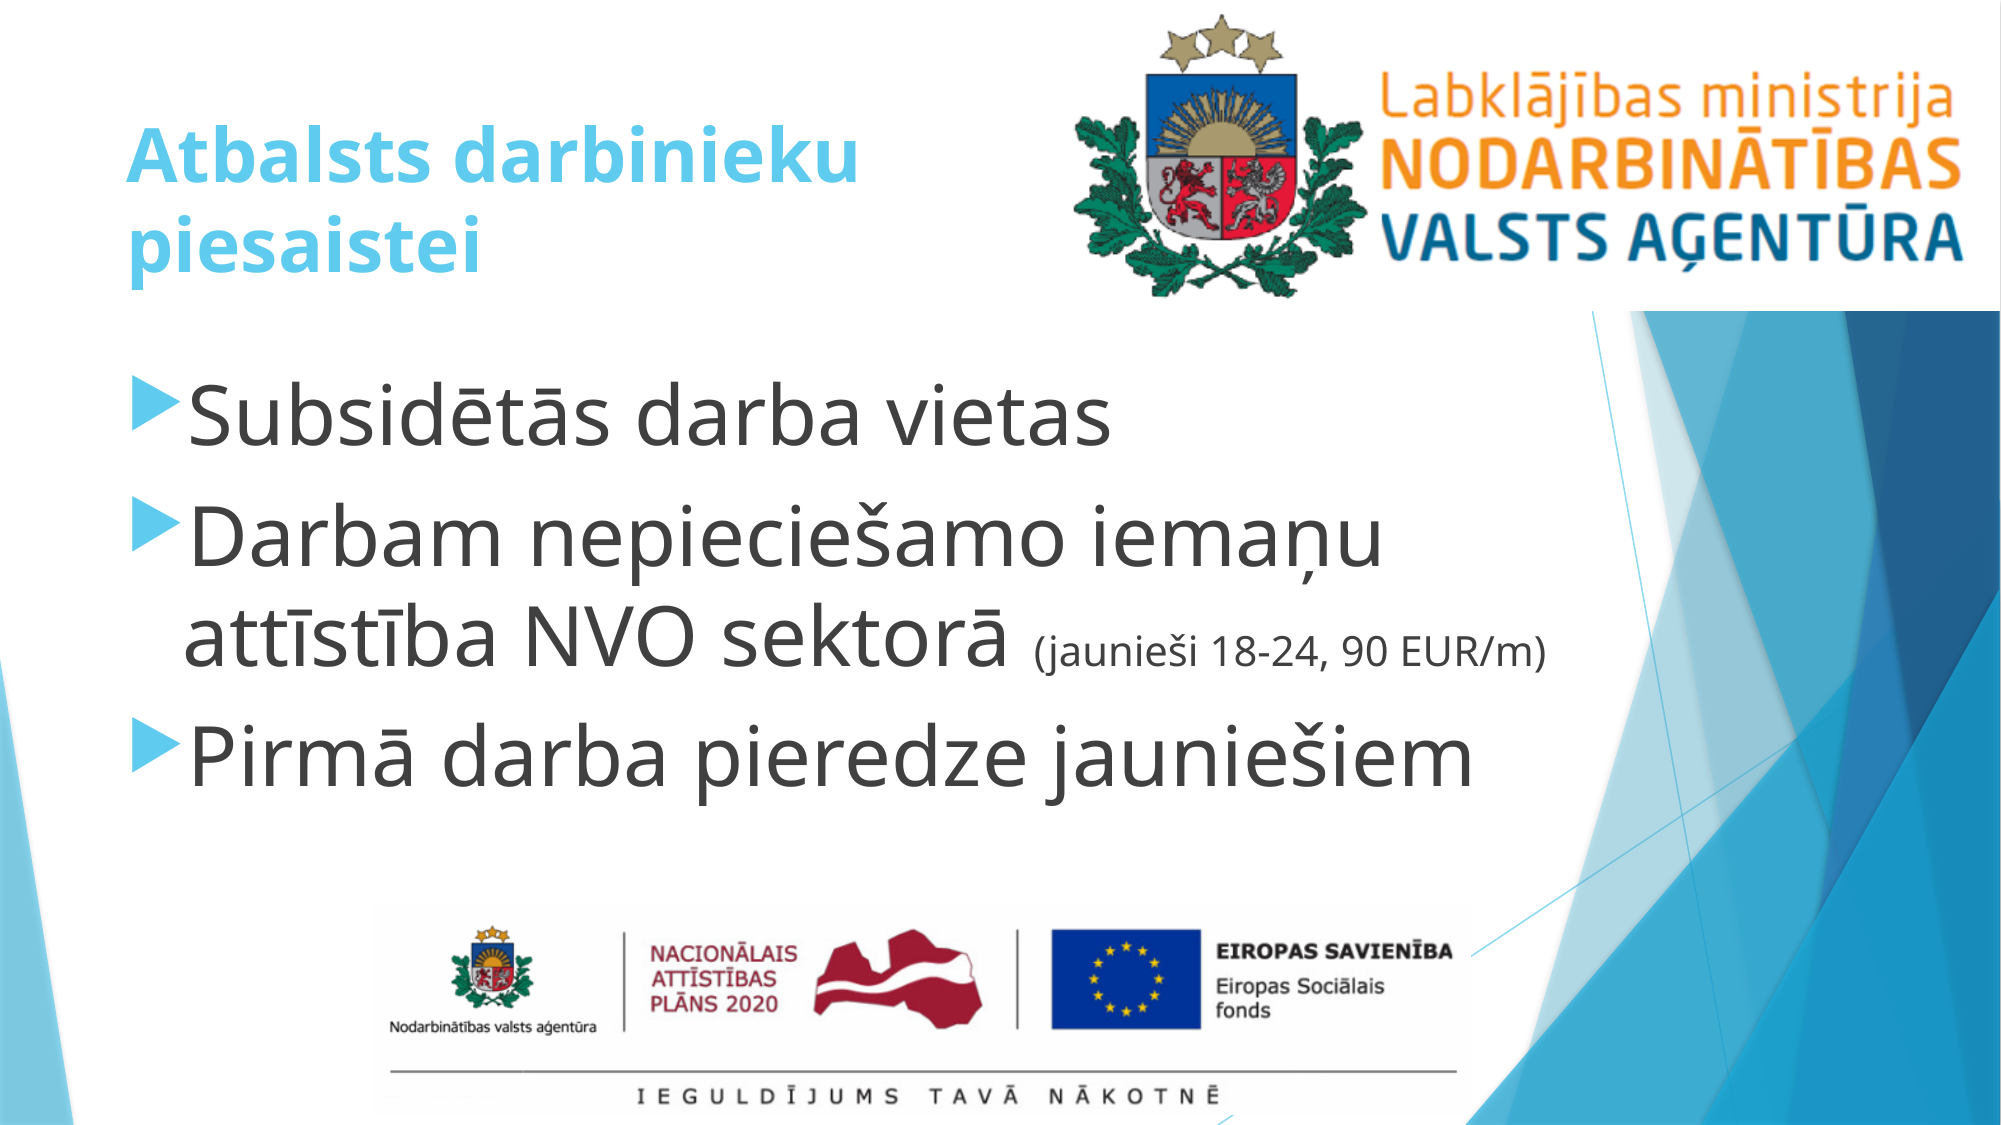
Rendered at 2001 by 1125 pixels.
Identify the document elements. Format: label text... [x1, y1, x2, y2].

picture [373, 901, 1472, 1116]
title Atbalsts darbinieku piesaistei [110, 99, 1067, 317]
list Subsidētās darba vietas Darbam nepieciešamo iemaņu attīstība NVO sektorā (jaunieši 18-24, 90 EUR/m) Pirmā darba pieredze jauniešiem [110, 354, 1656, 992]
picture [1071, 0, 2000, 312]
